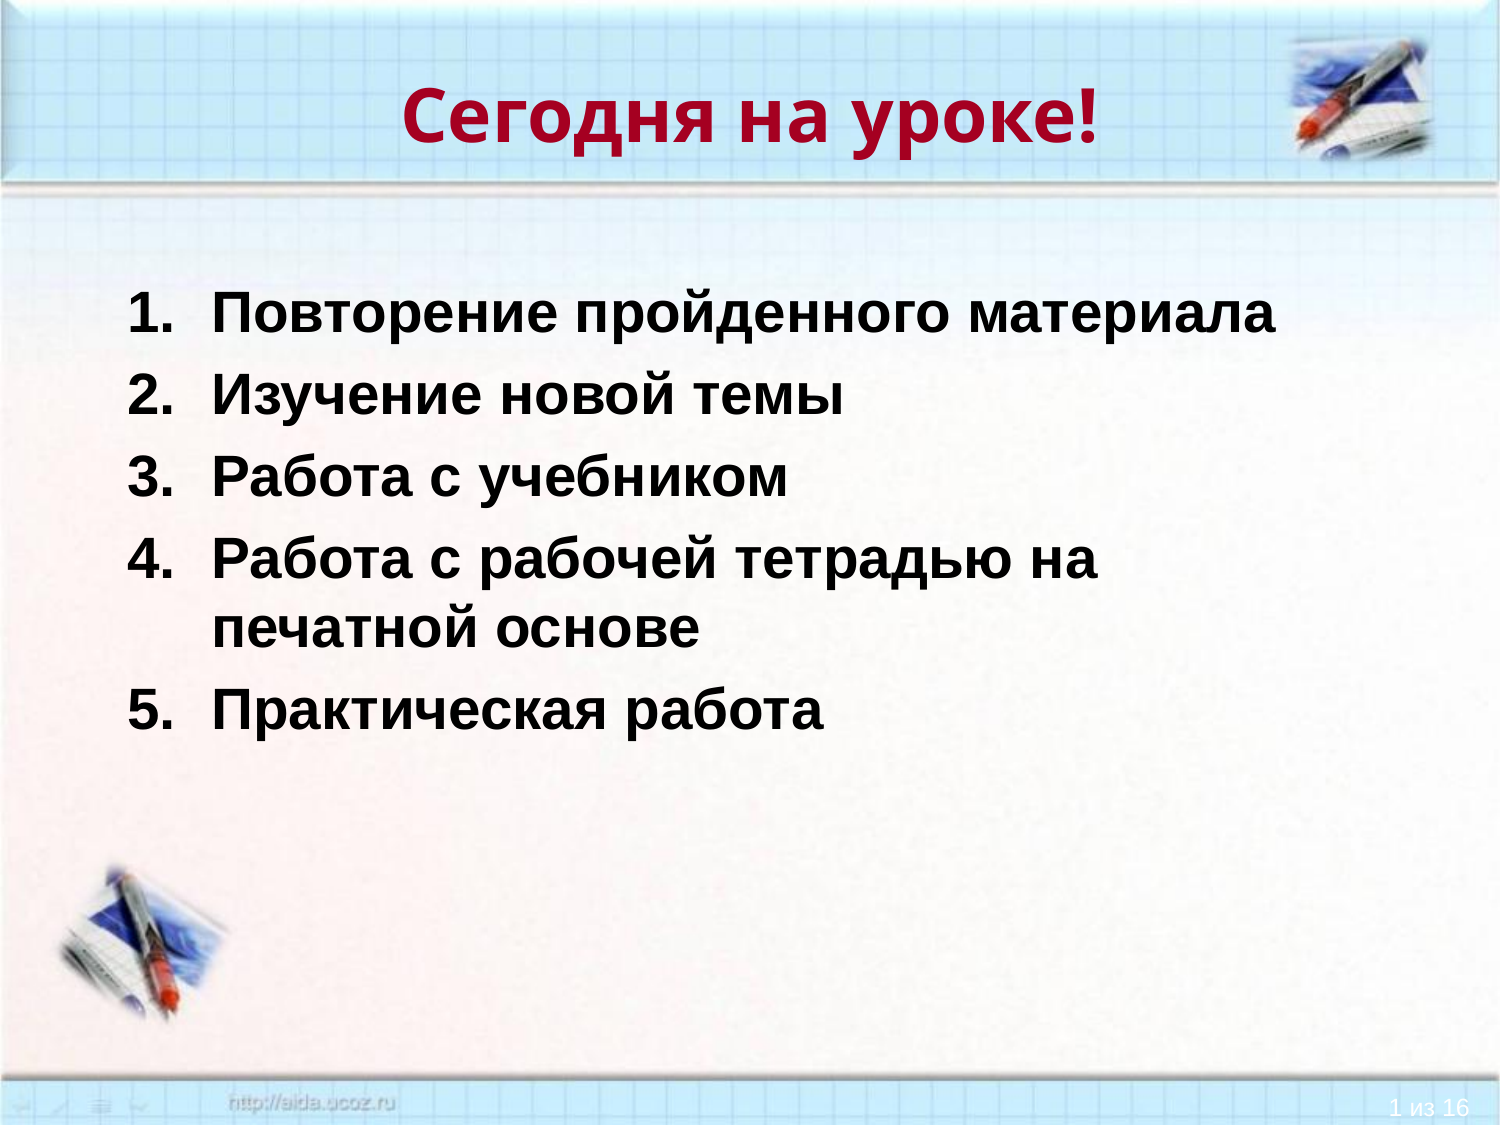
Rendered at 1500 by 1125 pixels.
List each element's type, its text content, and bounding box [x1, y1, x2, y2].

picture [0, 0, 1500, 1125]
list Повторение пройденного материала Изучение новой темы Работа с учебником Работа с рабочей тетрадью на печатной основе Практическая работа [111, 266, 1388, 943]
title Сегодня на уроке! [111, 18, 1388, 207]
